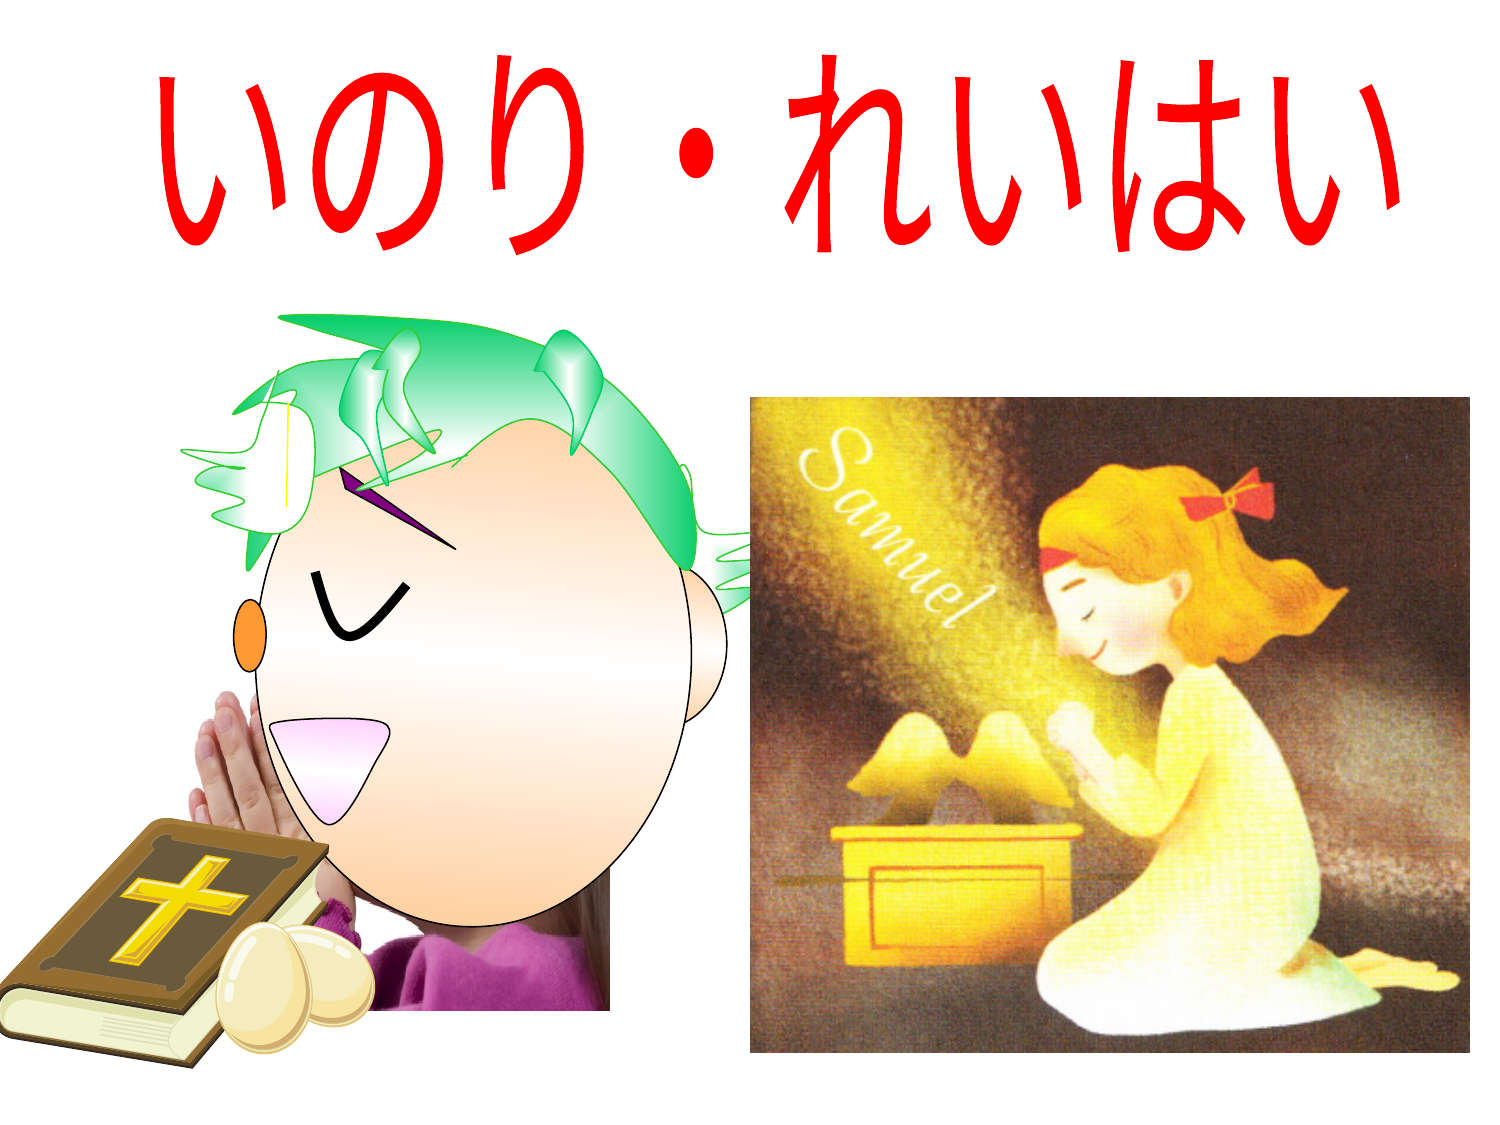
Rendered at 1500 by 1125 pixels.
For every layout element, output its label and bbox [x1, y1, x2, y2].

text_box [0, 315, 781, 1069]
picture [749, 397, 1470, 1054]
